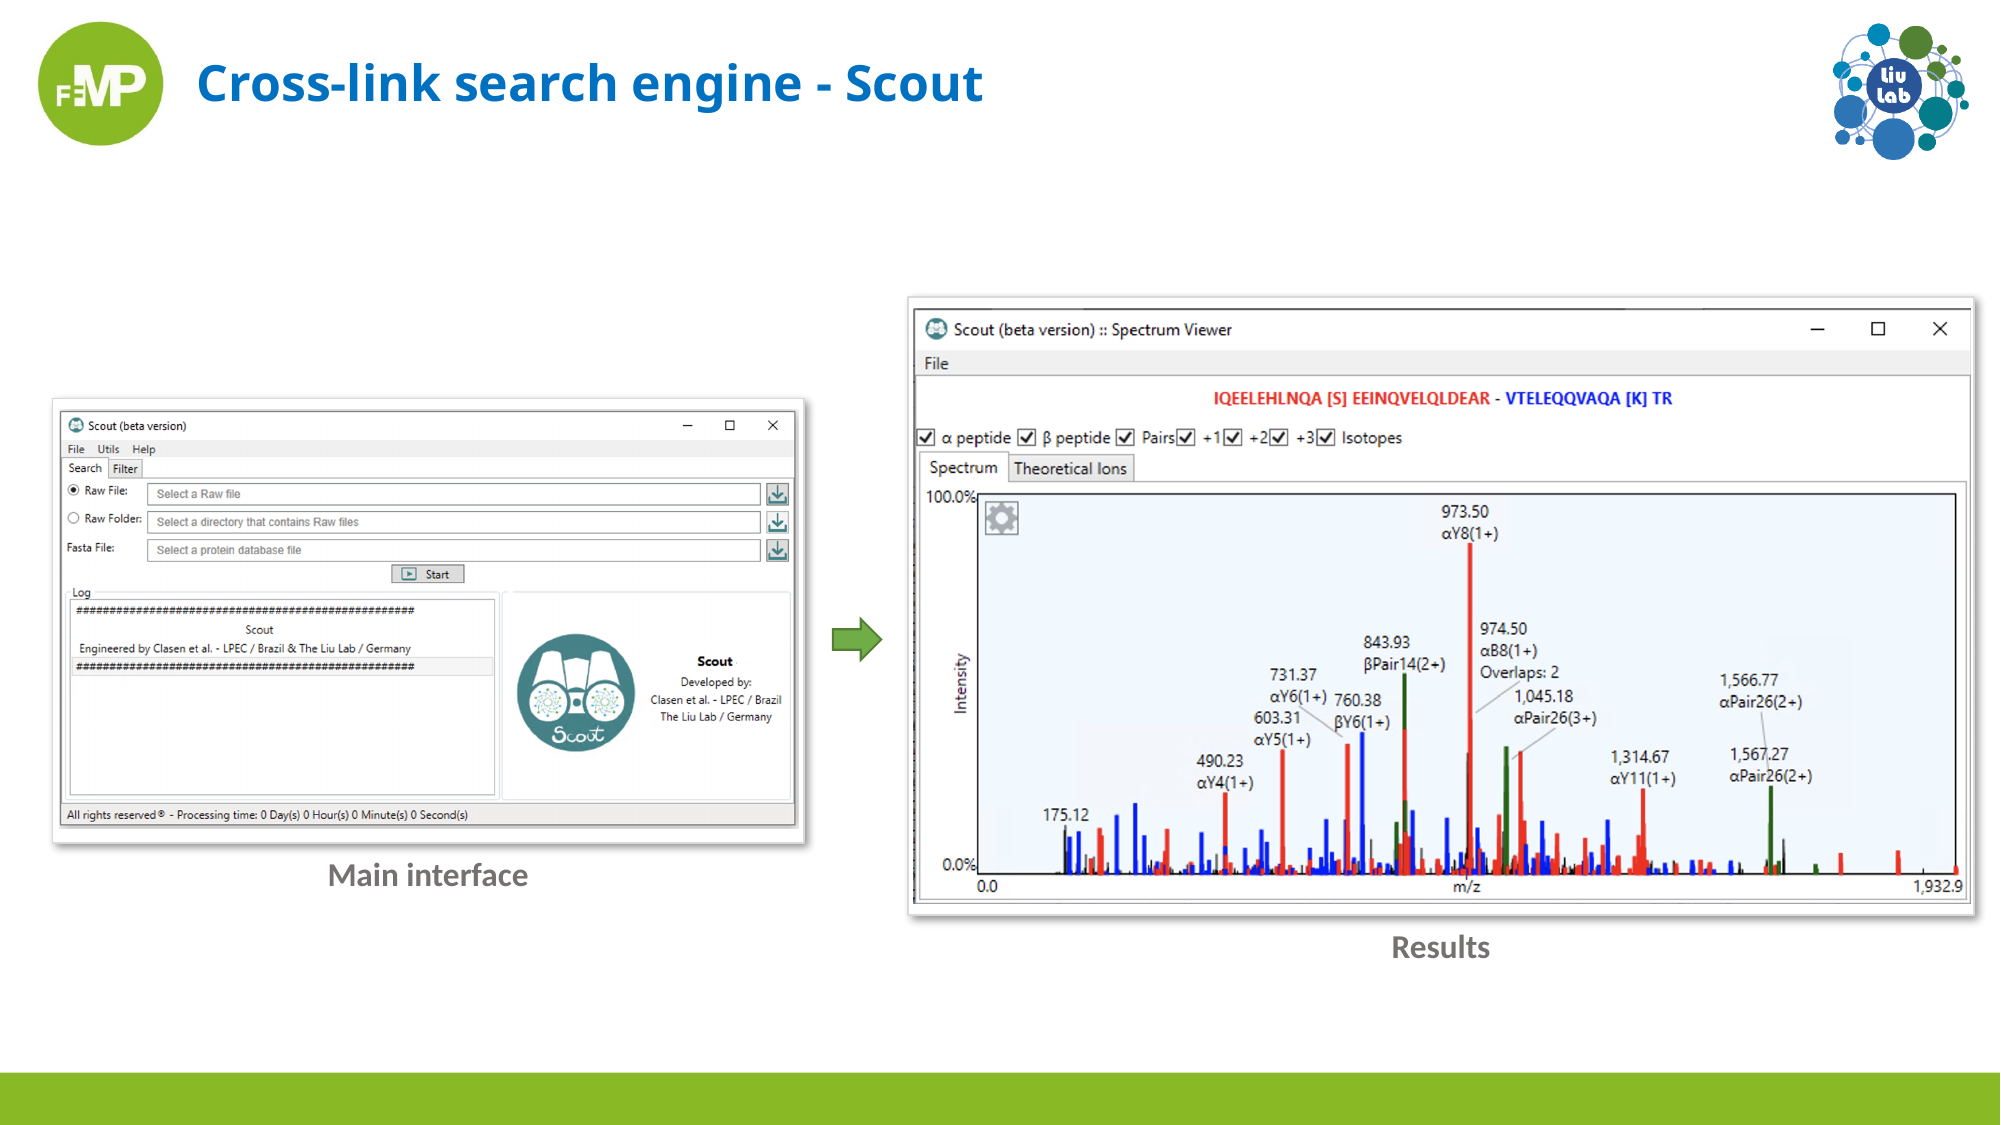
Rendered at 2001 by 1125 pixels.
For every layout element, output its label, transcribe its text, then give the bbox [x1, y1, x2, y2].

picture [1806, 3, 1984, 181]
picture [35, 18, 166, 148]
text_box [831, 616, 883, 663]
picture [913, 308, 1971, 904]
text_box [908, 296, 1975, 973]
title Cross-link search engine - Scout [181, 32, 1907, 138]
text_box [52, 398, 805, 906]
